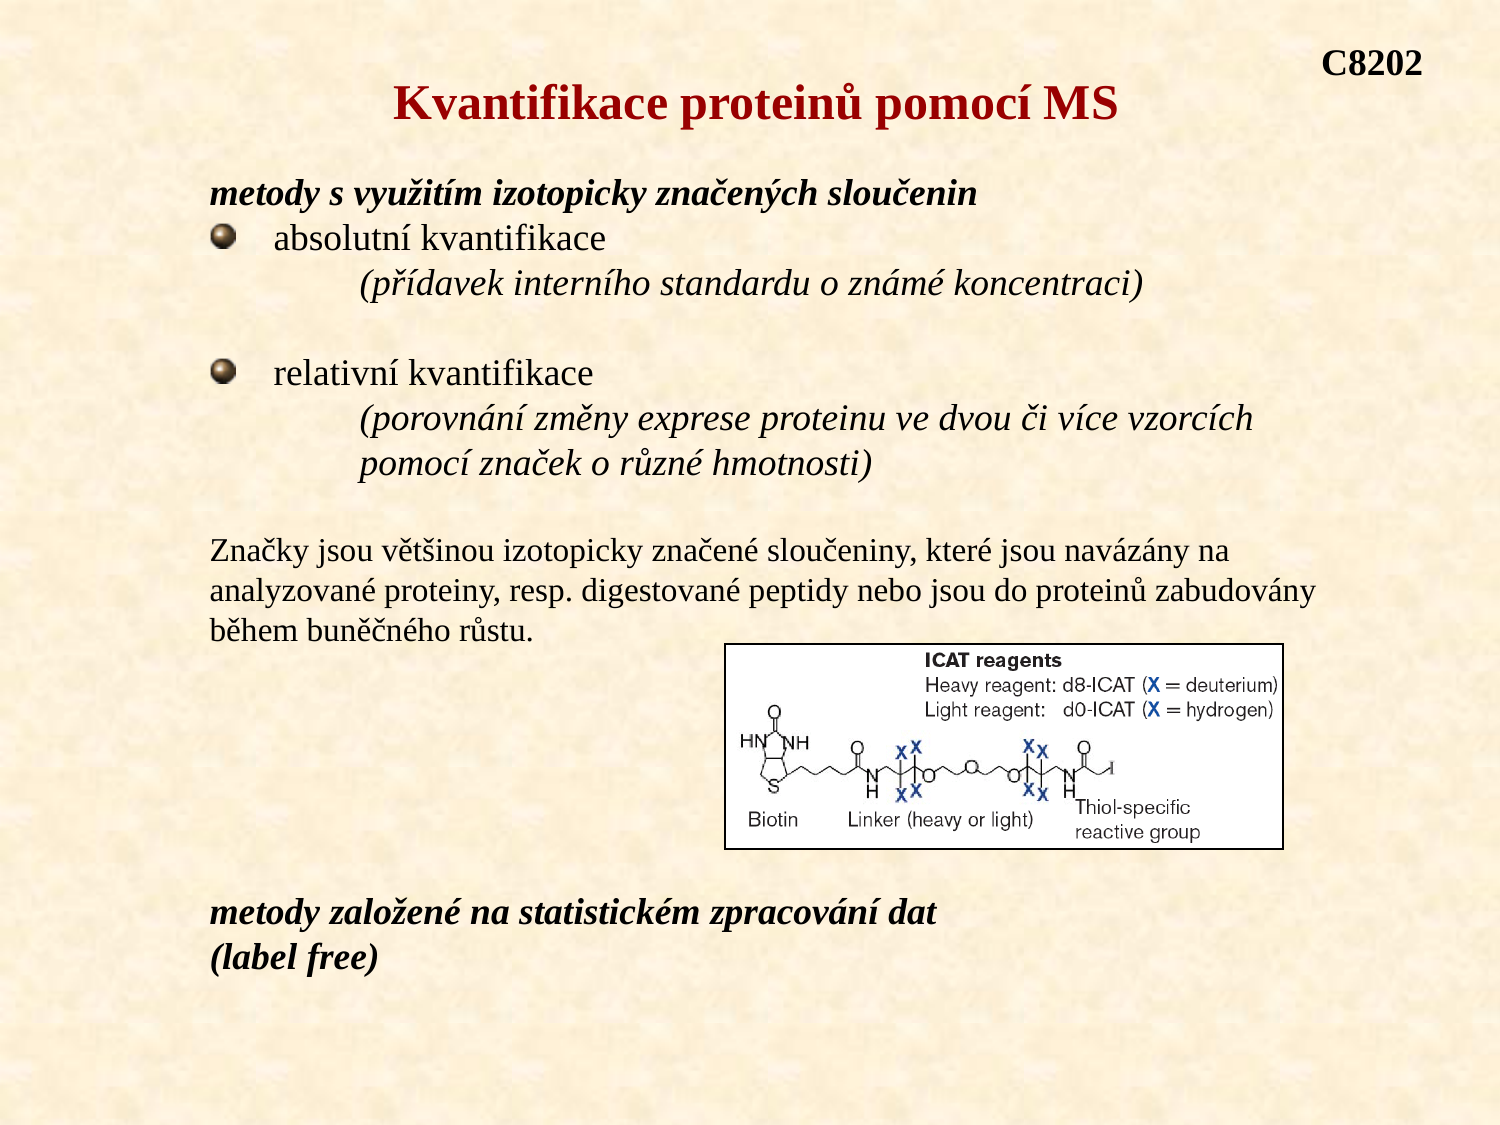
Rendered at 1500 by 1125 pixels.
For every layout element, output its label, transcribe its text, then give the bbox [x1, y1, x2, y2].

text_box Kvantifikace proteinů pomocí MS [274, 62, 1238, 138]
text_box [725, 644, 1282, 848]
text_box C8202 [1306, 30, 1439, 91]
text_box metody s využitím izotopicky značených sloučenin absolutní kvantifikace (přídavek interního standardu o známé koncentraci) relativní kvantifikace (porovnání změny exprese proteinu ve dvou či více vzorcích pomocí značek o různé hmotnosti) Značky jsou většinou izotopicky značené sloučeniny, které jsou navázány na analyzované proteiny, resp. digestované peptidy nebo jsou do proteinů zabudovány během buněčného růstu. metody založené na statistickém zpracování dat (label free) [194, 160, 1353, 1025]
picture [0, 0, 1500, 1125]
